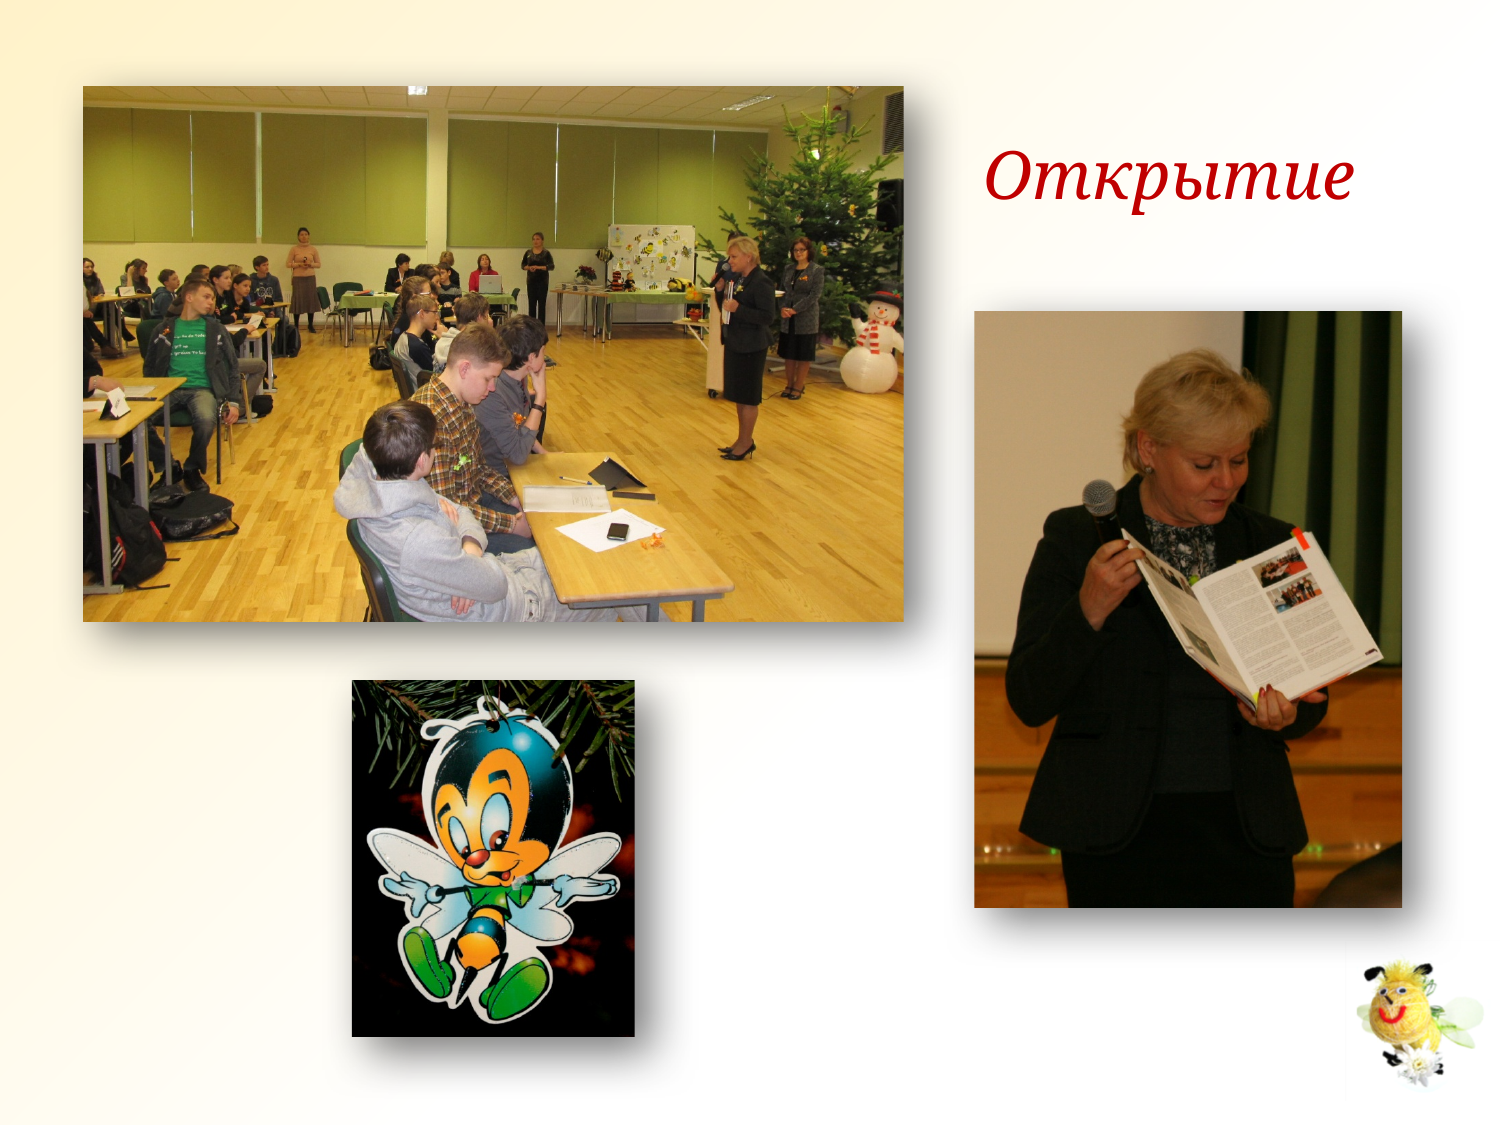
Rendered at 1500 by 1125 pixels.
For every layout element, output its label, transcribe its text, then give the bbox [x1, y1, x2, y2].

title Открытие [927, 101, 1412, 244]
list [1345, 940, 1500, 1101]
picture [82, 86, 904, 622]
picture [351, 680, 635, 1038]
picture [974, 311, 1403, 909]
